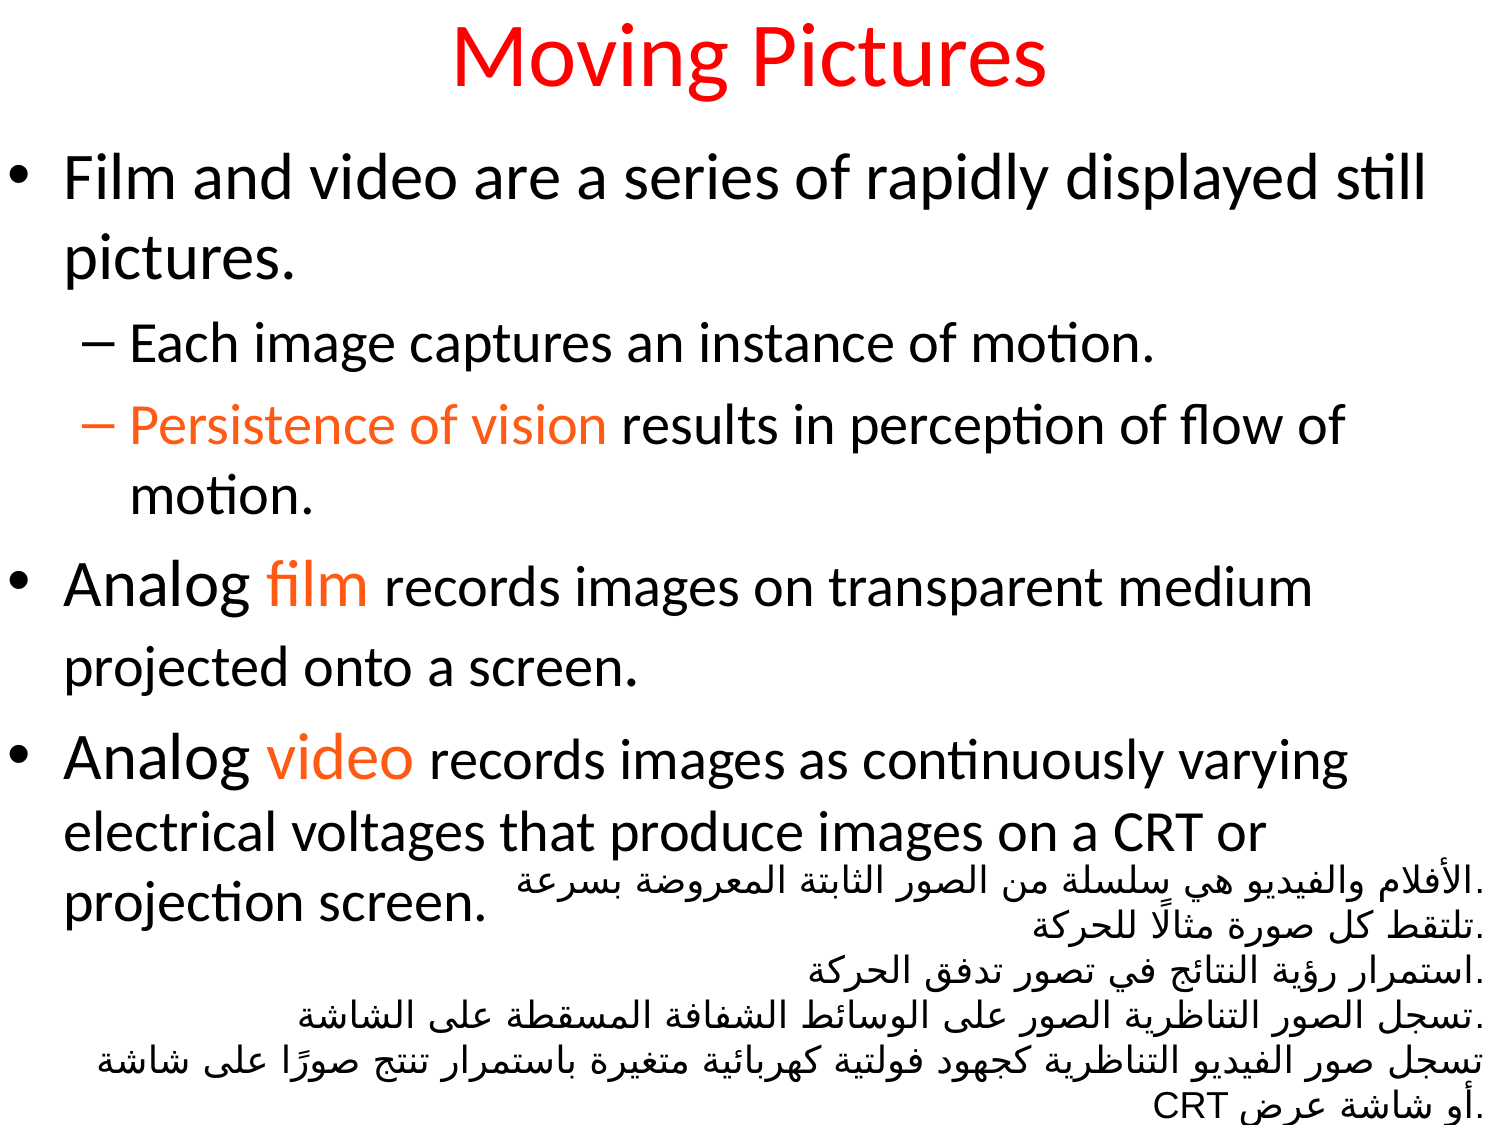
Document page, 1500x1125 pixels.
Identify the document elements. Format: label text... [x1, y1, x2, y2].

title Moving Pictures [75, 0, 1425, 125]
list Film and video are a series of rapidly displayed still pictures. Each image captures an instance of motion. Persistence of vision results in perception of flow of motion. Analog film records images on transparent medium projected onto a screen. Analog video records images as continuously varying electrical voltages that produce images on a CRT or projection screen. [0, 125, 1493, 856]
slide_number الأفلام والفيديو هي سلسلة من الصور الثابتة المعروضة بسرعة. تلتقط كل صورة مثالًا للحركة. استمرار رؤية النتائج في تصور تدفق الحركة. تسجل الصور التناظرية الصور على الوسائط الشفافة المسقطة على الشاشة. تسجل صور الفيديو التناظرية كجهود فولتية كهربائية متغيرة باستمرار تنتج صورًا على شاشة CRT أو شاشة عرض. [0, 856, 1500, 1125]
